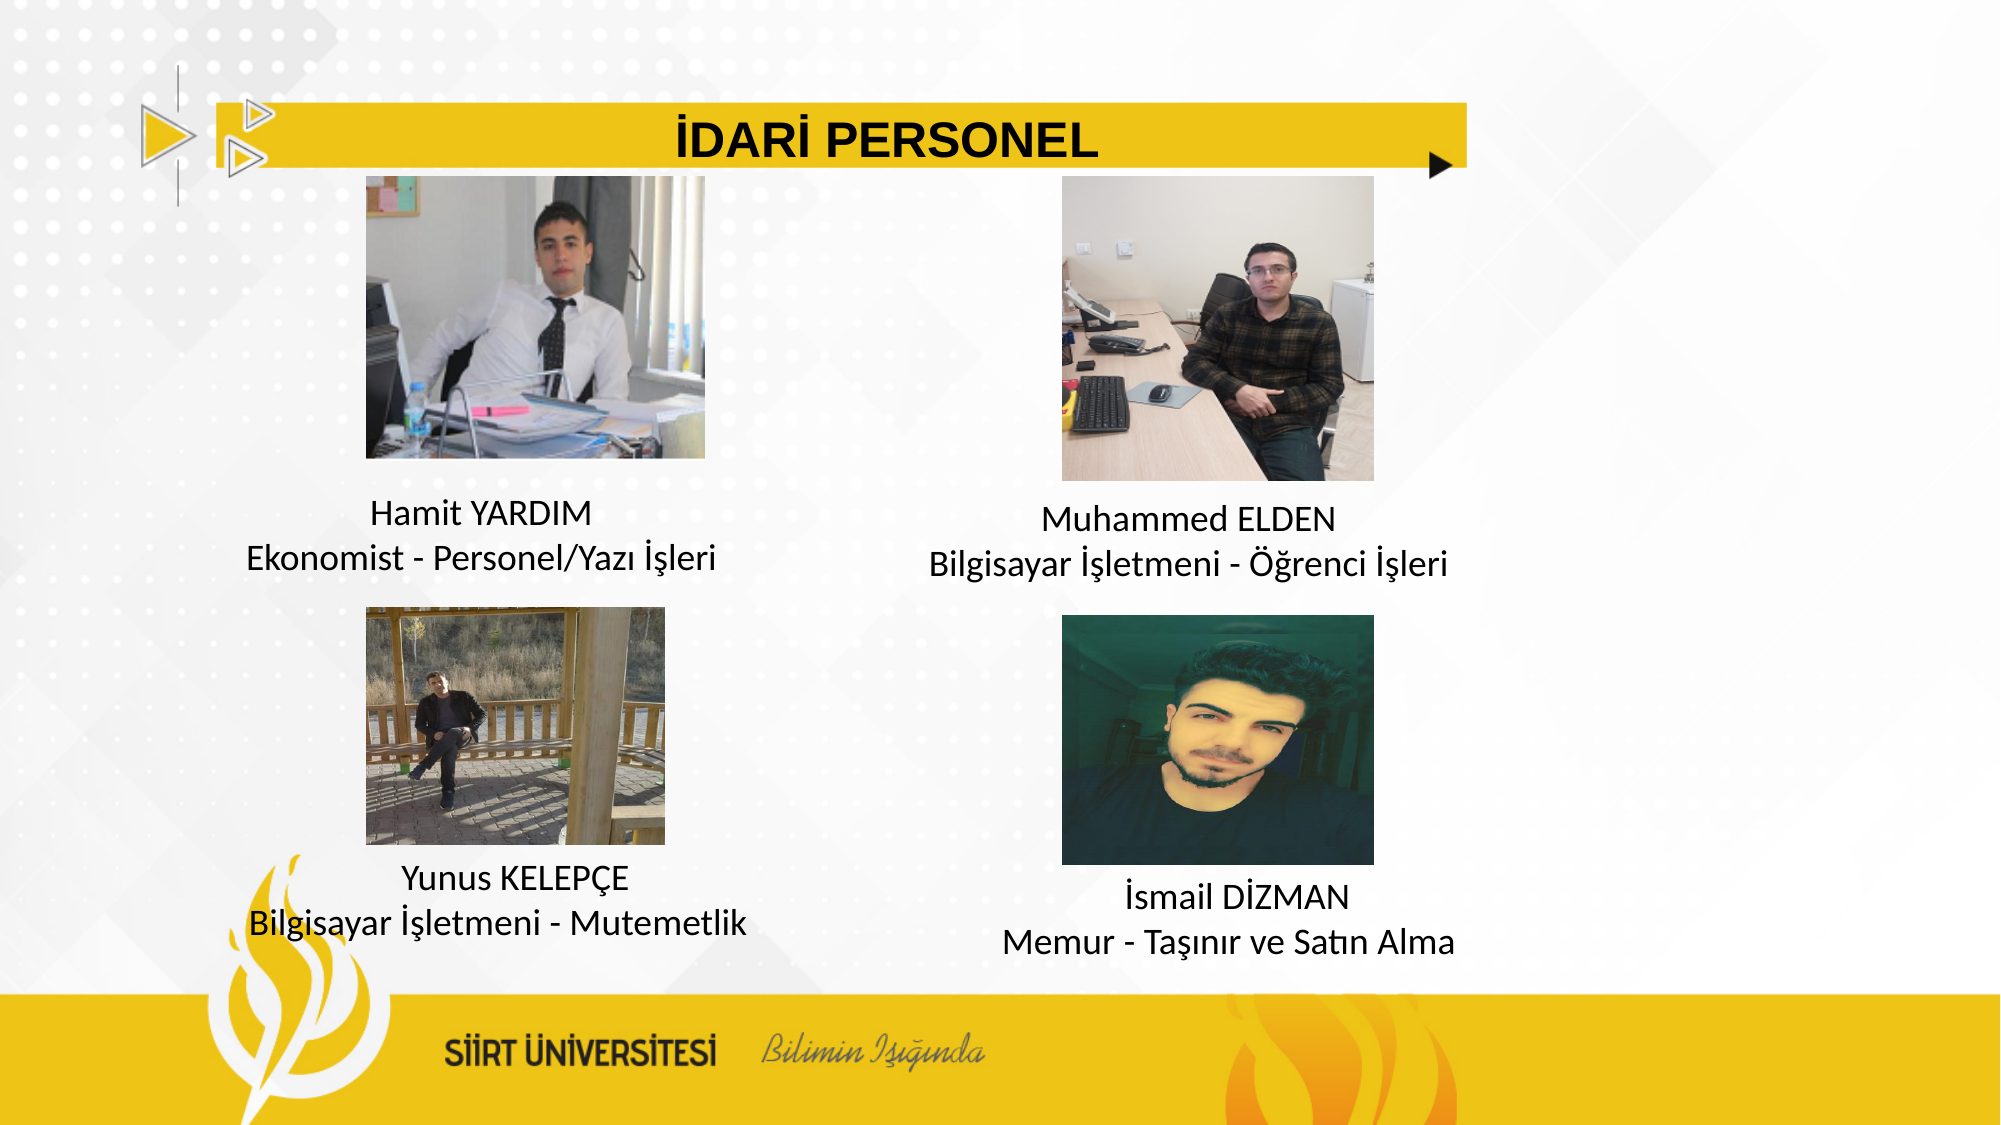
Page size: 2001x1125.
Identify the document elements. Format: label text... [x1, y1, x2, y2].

text_box Yunus KELEPÇE Bilgisayar İşletmeni - Mutemetlik [223, 845, 773, 950]
text_box İDARİ PERSONEL [483, 100, 1292, 176]
text_box Hamit YARDIM Ekonomist - Personel/Yazı İşleri [223, 480, 740, 586]
picture [0, 0, 2001, 1125]
text_box Muhammed ELDEN Bilgisayar İşletmeni - Öğrenci İşleri [895, 486, 1474, 591]
text_box İsmail DİZMAN Memur - Taşınır ve Satın Alma [961, 864, 1488, 970]
